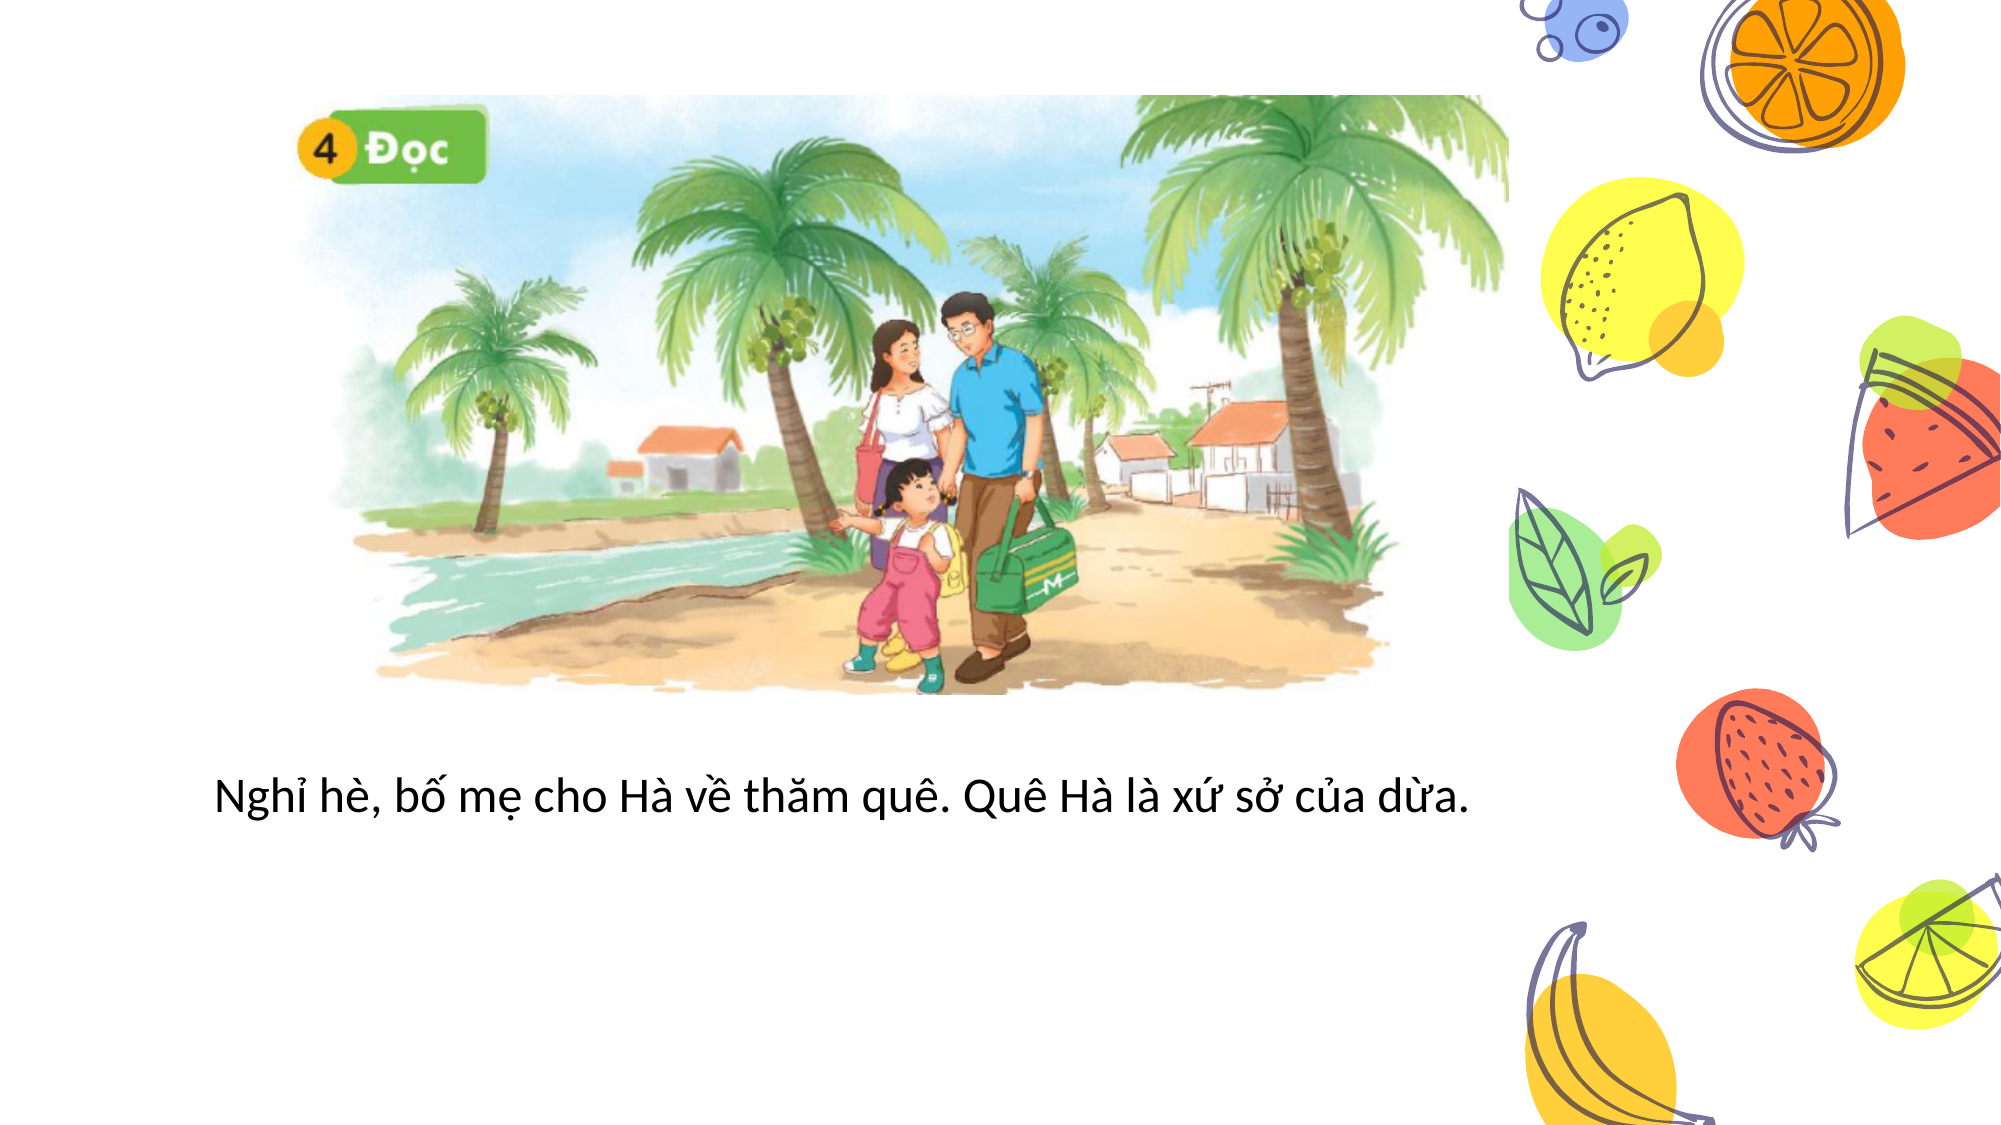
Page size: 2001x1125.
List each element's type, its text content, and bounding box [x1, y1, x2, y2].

picture [246, 94, 1509, 695]
text_box Nghỉ hè, bố mẹ cho Hà về thăm quê. Quê Hà là xứ sở của dừa. [199, 755, 1580, 831]
